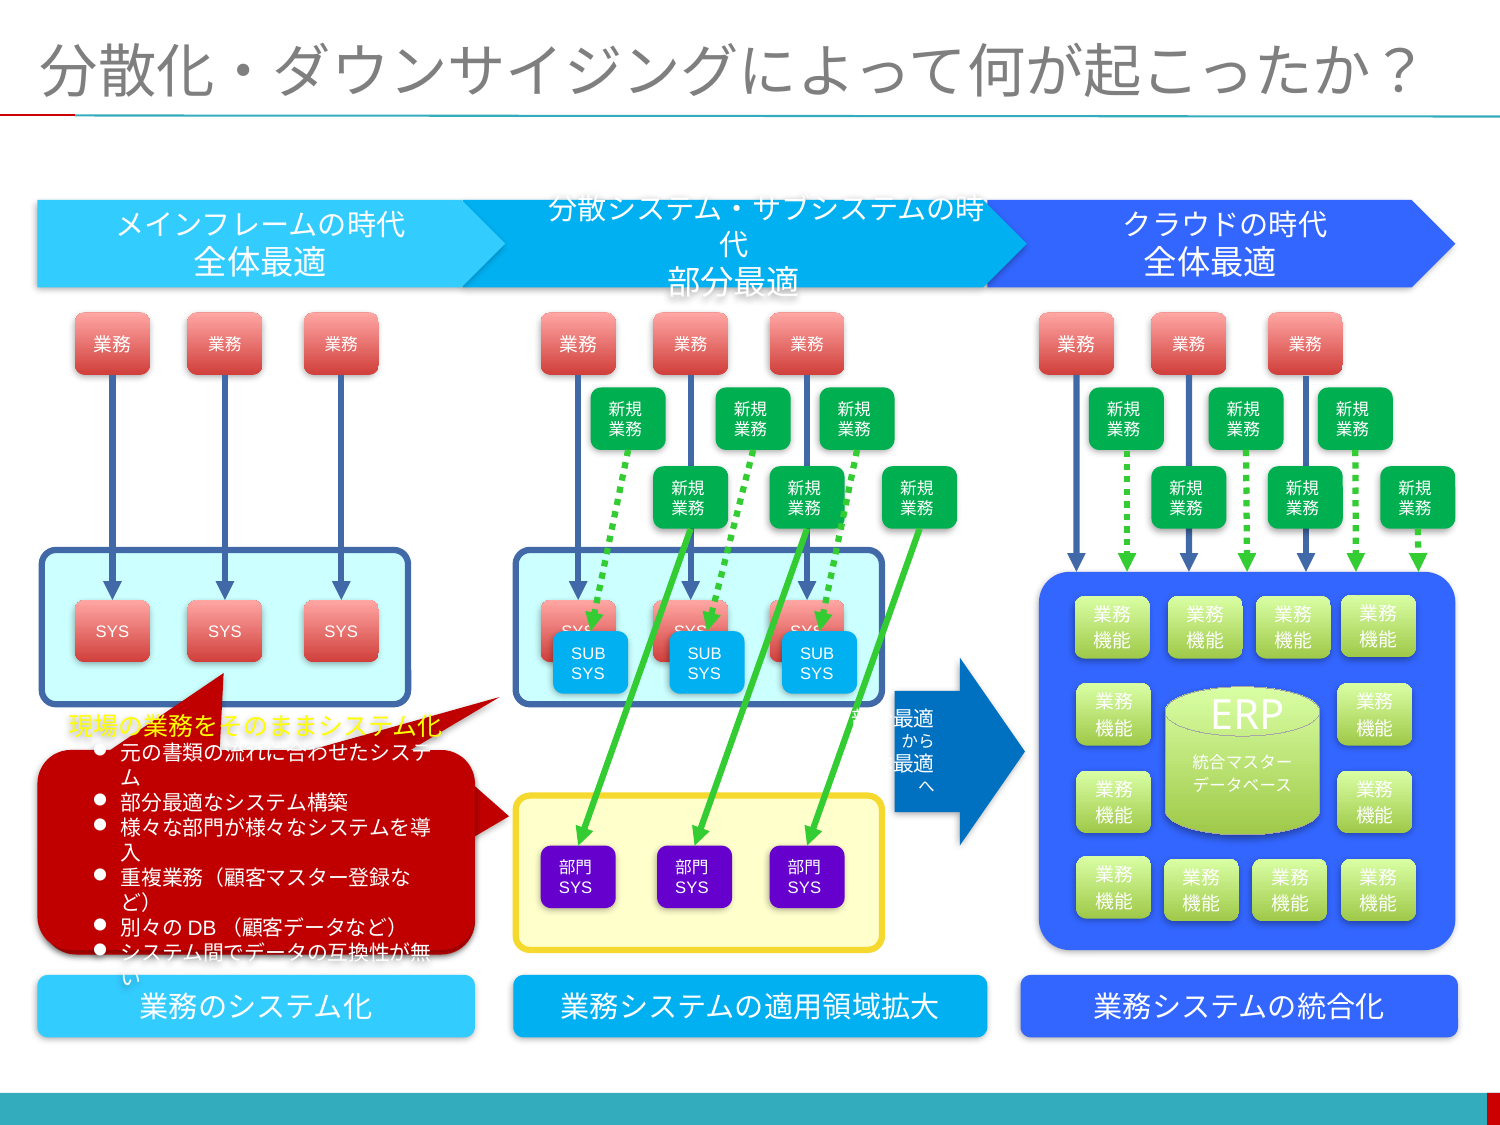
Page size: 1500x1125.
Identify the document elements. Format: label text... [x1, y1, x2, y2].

text_box 業務システムの適用領域拡大 [513, 974, 988, 1038]
title 分散化・ダウンサイジングによって何が起こったか？ [24, 24, 1500, 113]
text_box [515, 387, 774, 951]
text_box 業務システムの統合化 [1020, 974, 1459, 1038]
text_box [515, 312, 774, 386]
text_box 業務のシステム化 [37, 974, 475, 1038]
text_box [37, 199, 506, 705]
text_box 分散システム・サブシステムの時代 部分最適 [506, 199, 778, 288]
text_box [37, 749, 476, 955]
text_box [779, 199, 1456, 951]
